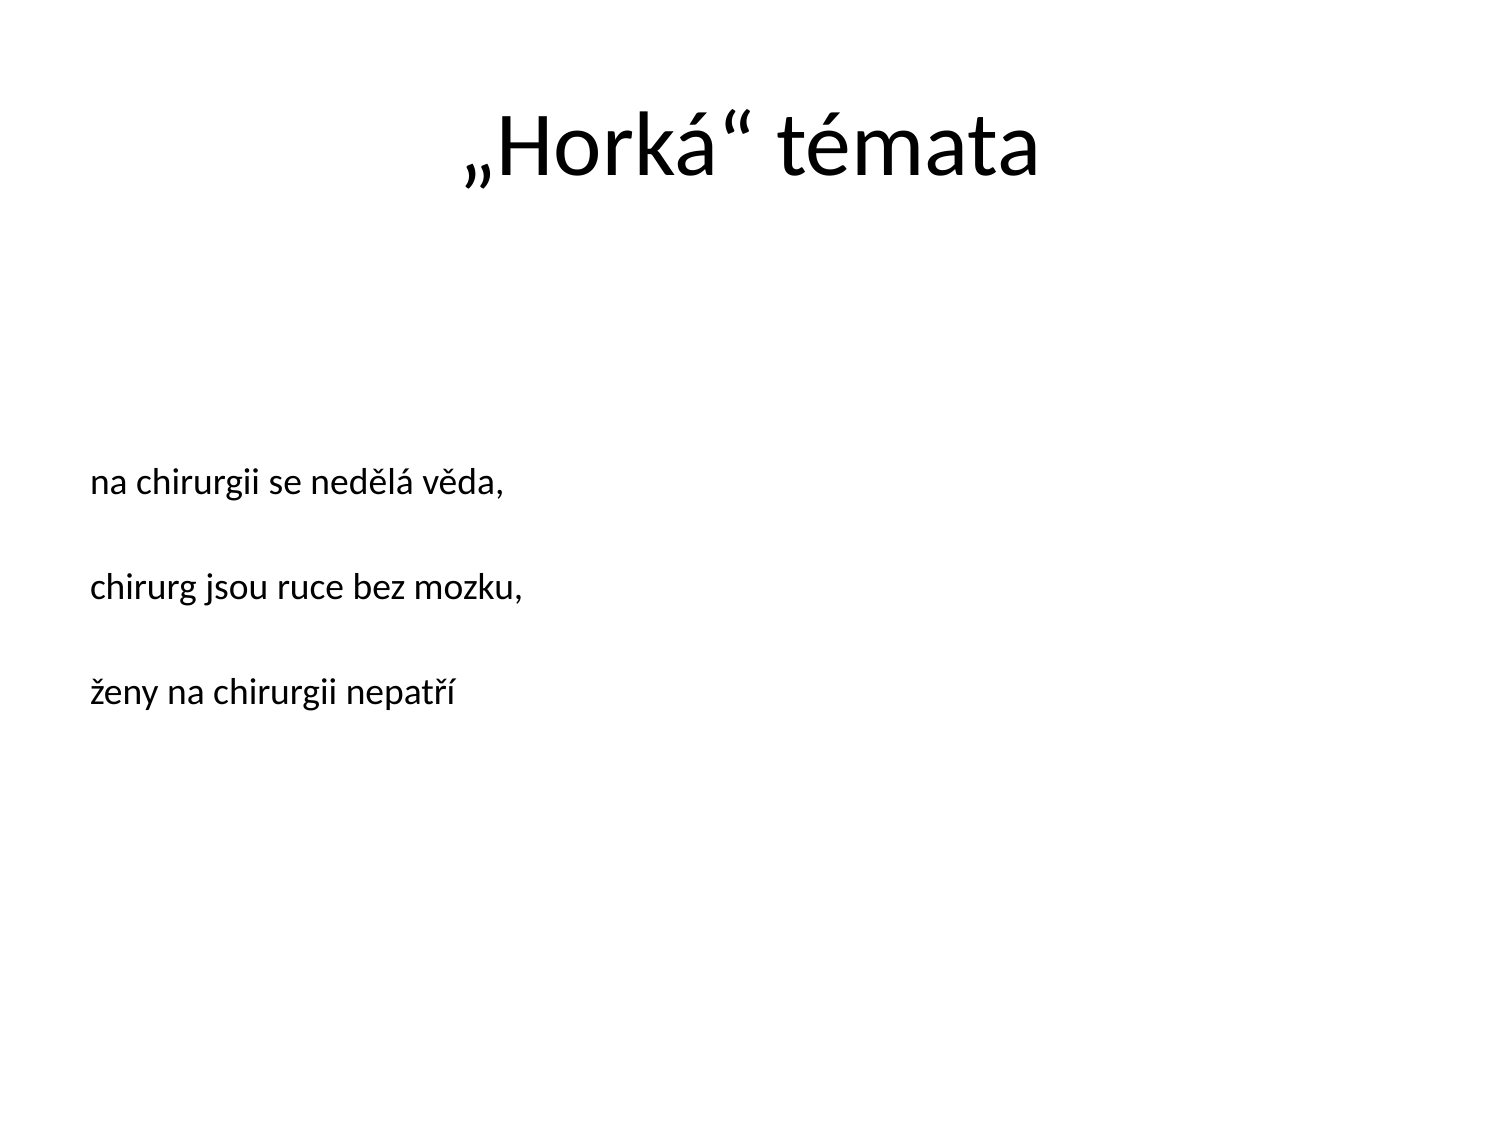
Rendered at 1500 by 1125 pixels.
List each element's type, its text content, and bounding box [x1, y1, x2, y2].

title „Horká“ témata [75, 45, 1425, 233]
list na chirurgii se nedělá věda, chirurg jsou ruce bez mozku, ženy na chirurgii nepatří [75, 397, 1425, 1005]
